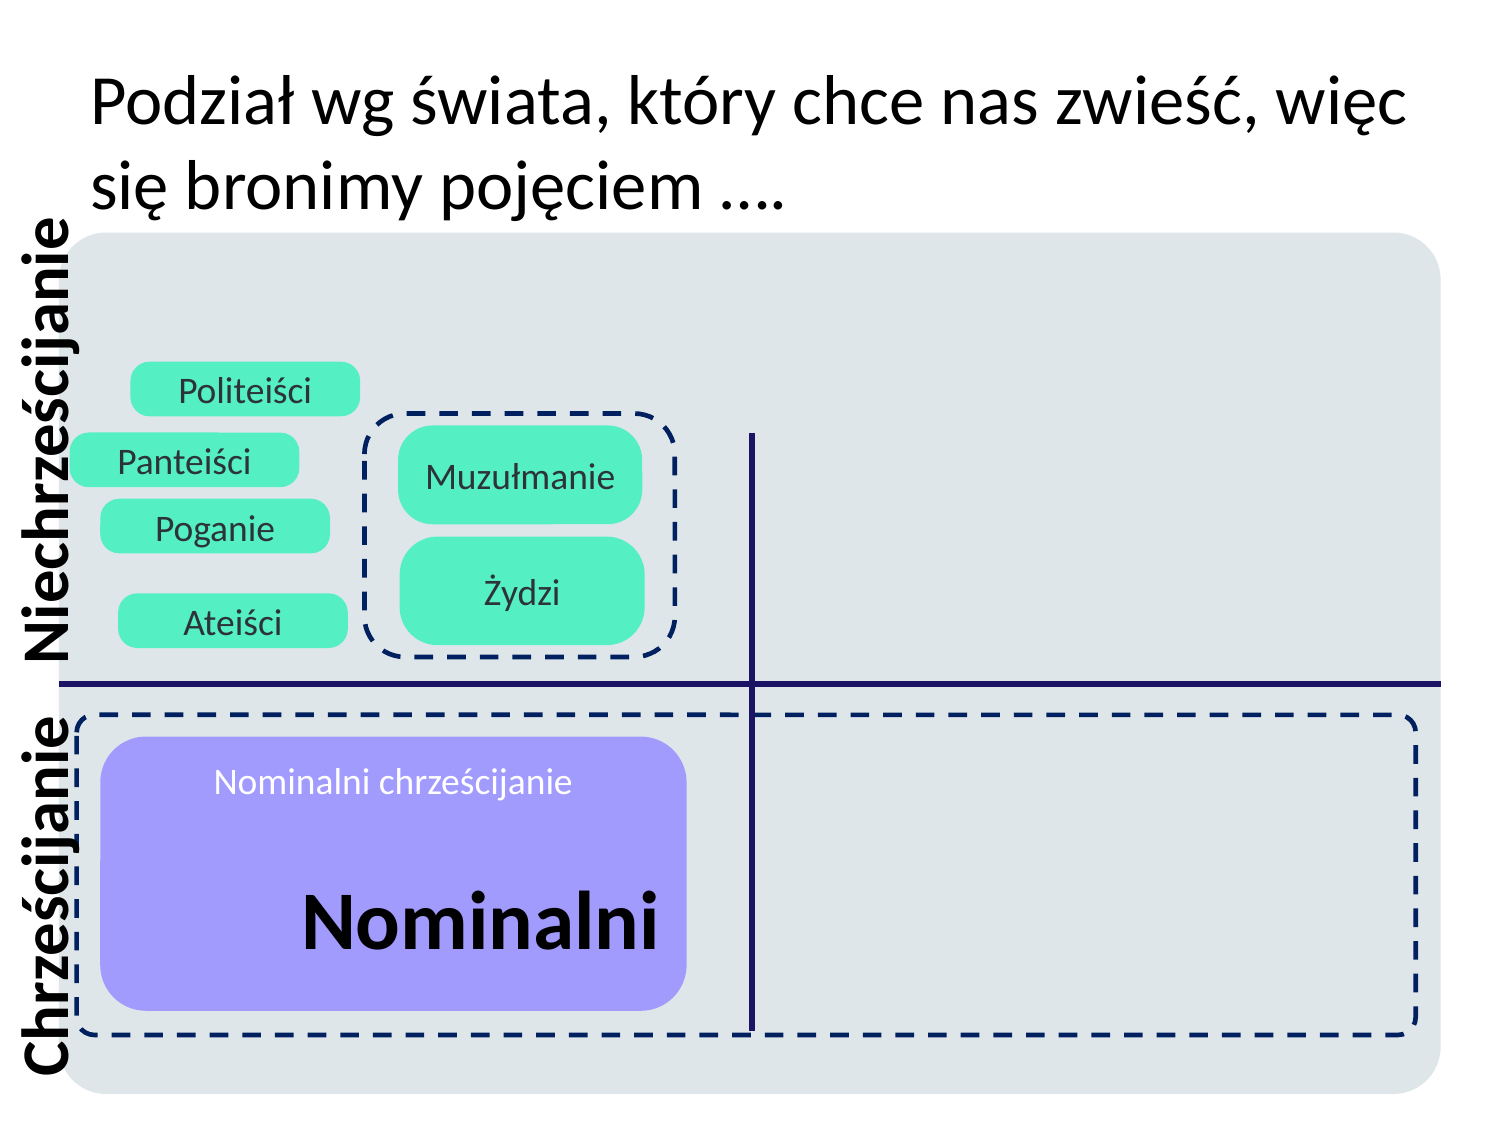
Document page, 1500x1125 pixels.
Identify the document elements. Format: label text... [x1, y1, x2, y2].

text_box Poganie [98, 496, 333, 556]
text_box Muzułmanie [395, 423, 645, 527]
text_box Niechrześcijanie [0, 138, 89, 680]
text_box Nominalni chrześcijanie [98, 734, 689, 1013]
text_box [84, 230, 1443, 1097]
text_box Panteiści [67, 430, 302, 490]
text_box Żydzi [397, 534, 647, 648]
text_box Ateiści [115, 591, 350, 651]
title Podział wg świata, który chce nas zwieść, więc się bronimy pojęciem …. [75, 45, 1425, 233]
text_box Chrześcijanie [0, 680, 89, 1091]
text_box [362, 411, 677, 660]
text_box Nominalni [286, 859, 744, 974]
text_box Politeiści [128, 359, 363, 419]
text_box [755, 687, 1434, 692]
text_box [753, 712, 1418, 1038]
text_box [89, 687, 749, 694]
text_box [89, 712, 751, 1038]
